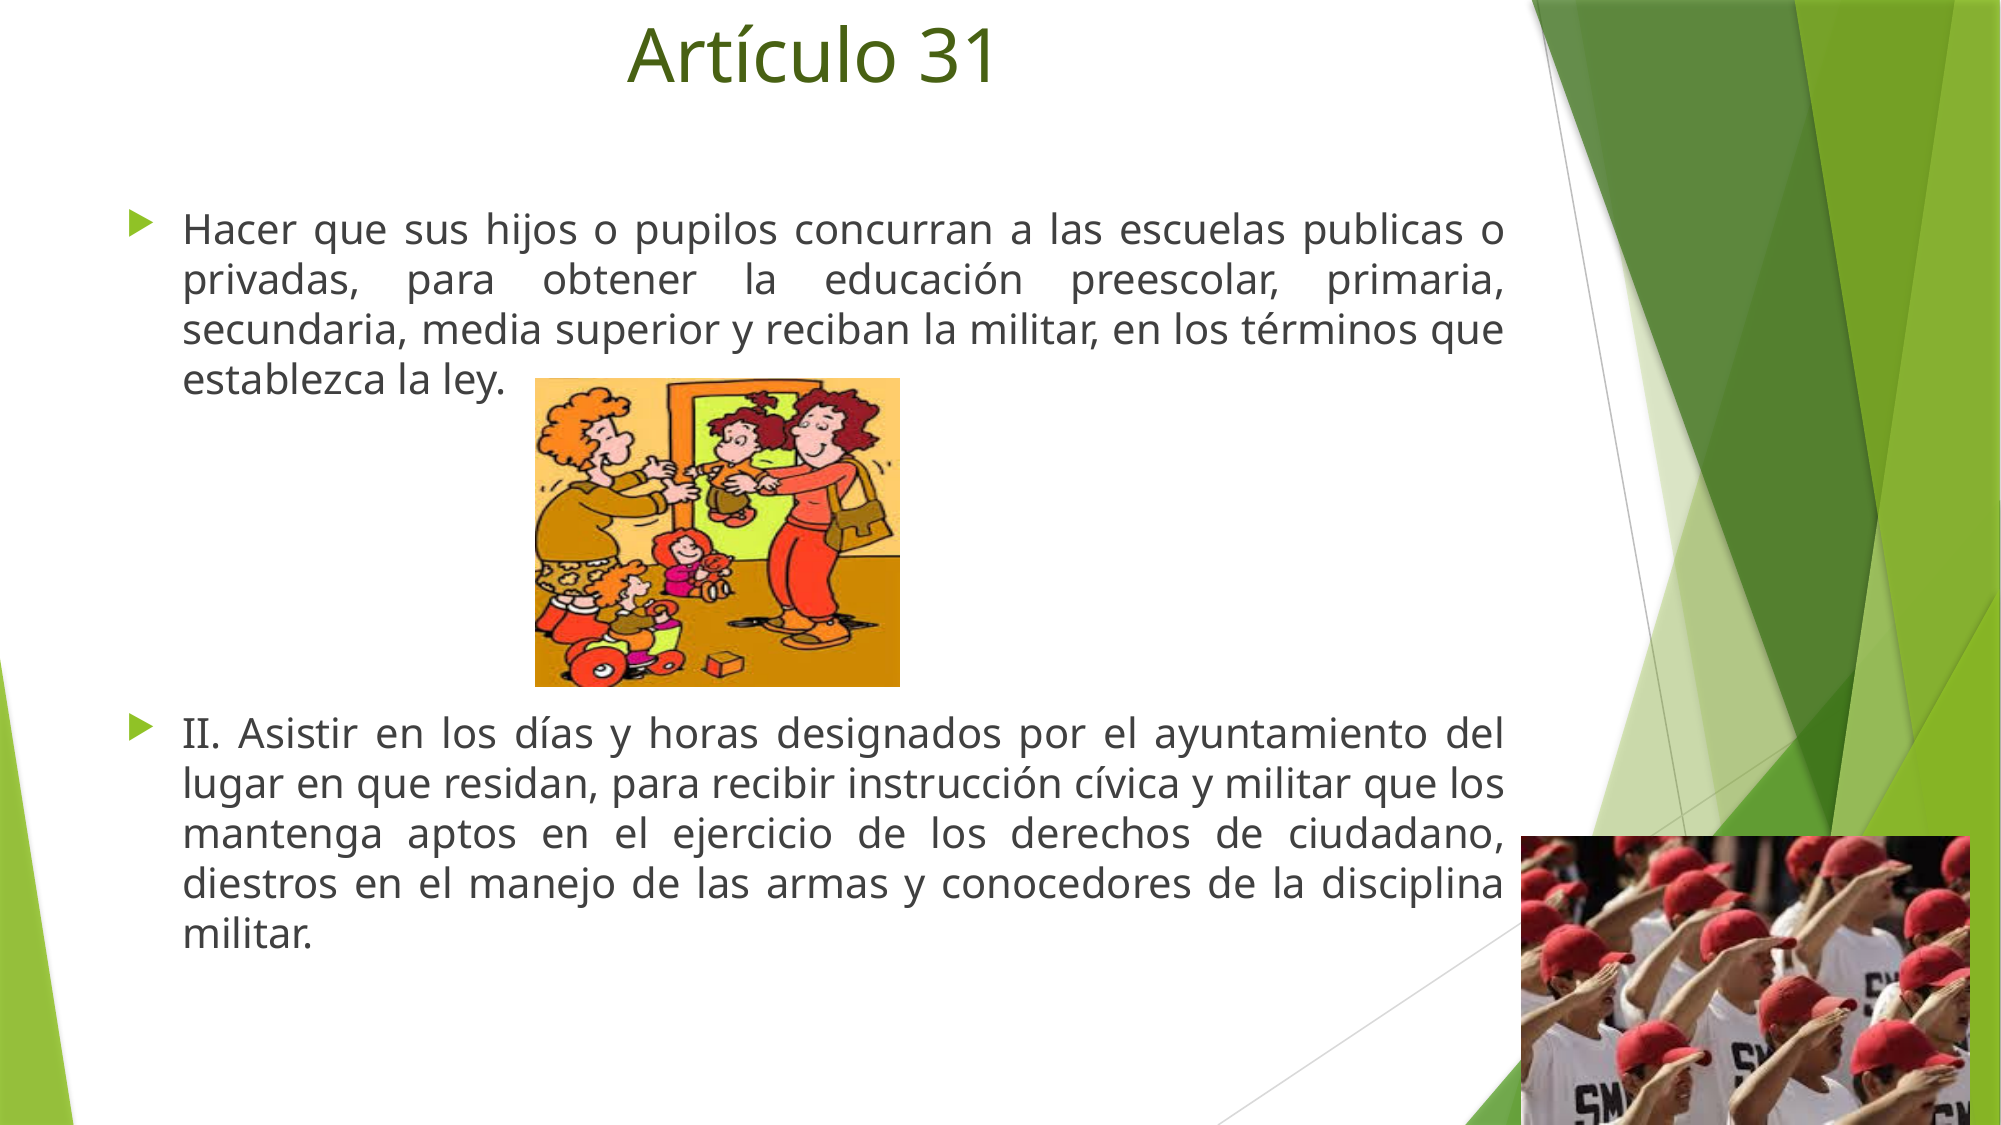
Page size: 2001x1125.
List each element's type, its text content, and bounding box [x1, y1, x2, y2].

list Hacer que sus hijos o pupilos concurran a las escuelas publicas o privadas, para obtener la educación preescolar, primaria, secundaria, media superior y reciban la militar, en los términos que establezca la ley. II. Asistir en los días y horas designados por el ayuntamiento del lugar en que residan, para recibir instrucción cívica y militar que los mantenga aptos en el ejercicio de los derechos de ciudadano, diestros en el manejo de las armas y conocedores de la disciplina militar. [111, 195, 1522, 1125]
picture [1520, 835, 1971, 1125]
title Artículo 31 [111, 0, 1522, 143]
picture [535, 378, 901, 687]
